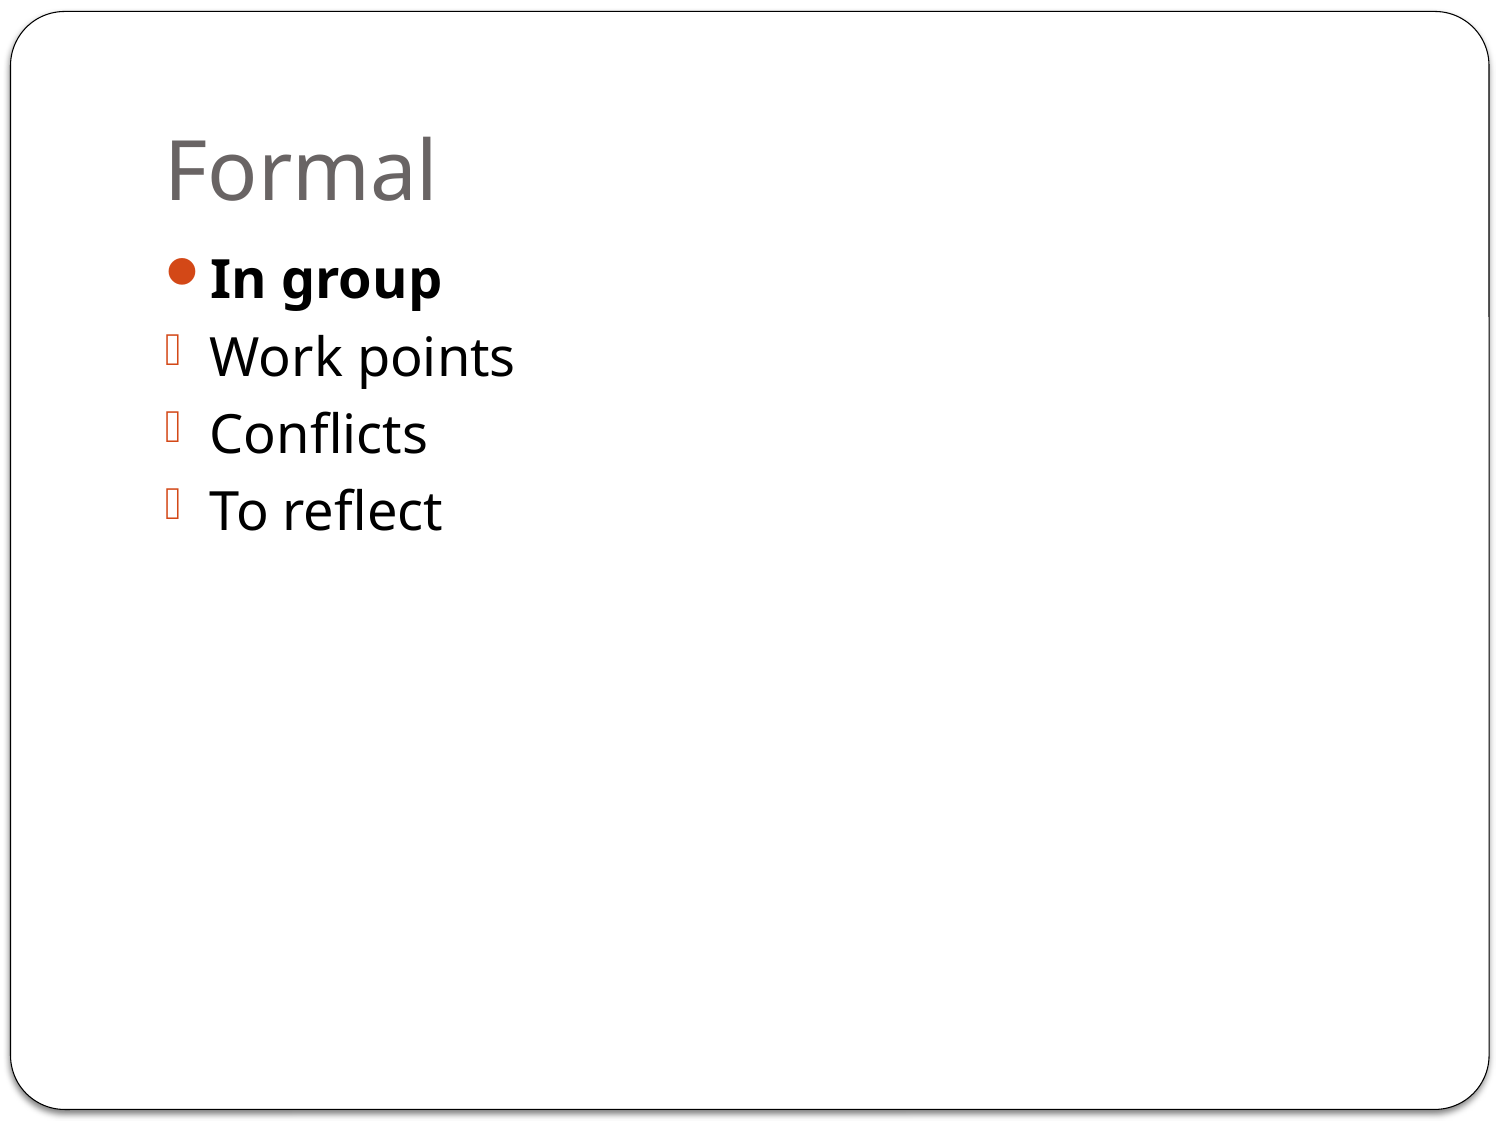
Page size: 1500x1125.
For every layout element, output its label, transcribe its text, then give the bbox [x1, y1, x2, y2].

list In group Work points Conflicts To reflect [150, 237, 1425, 988]
title Formal [150, 45, 1425, 233]
